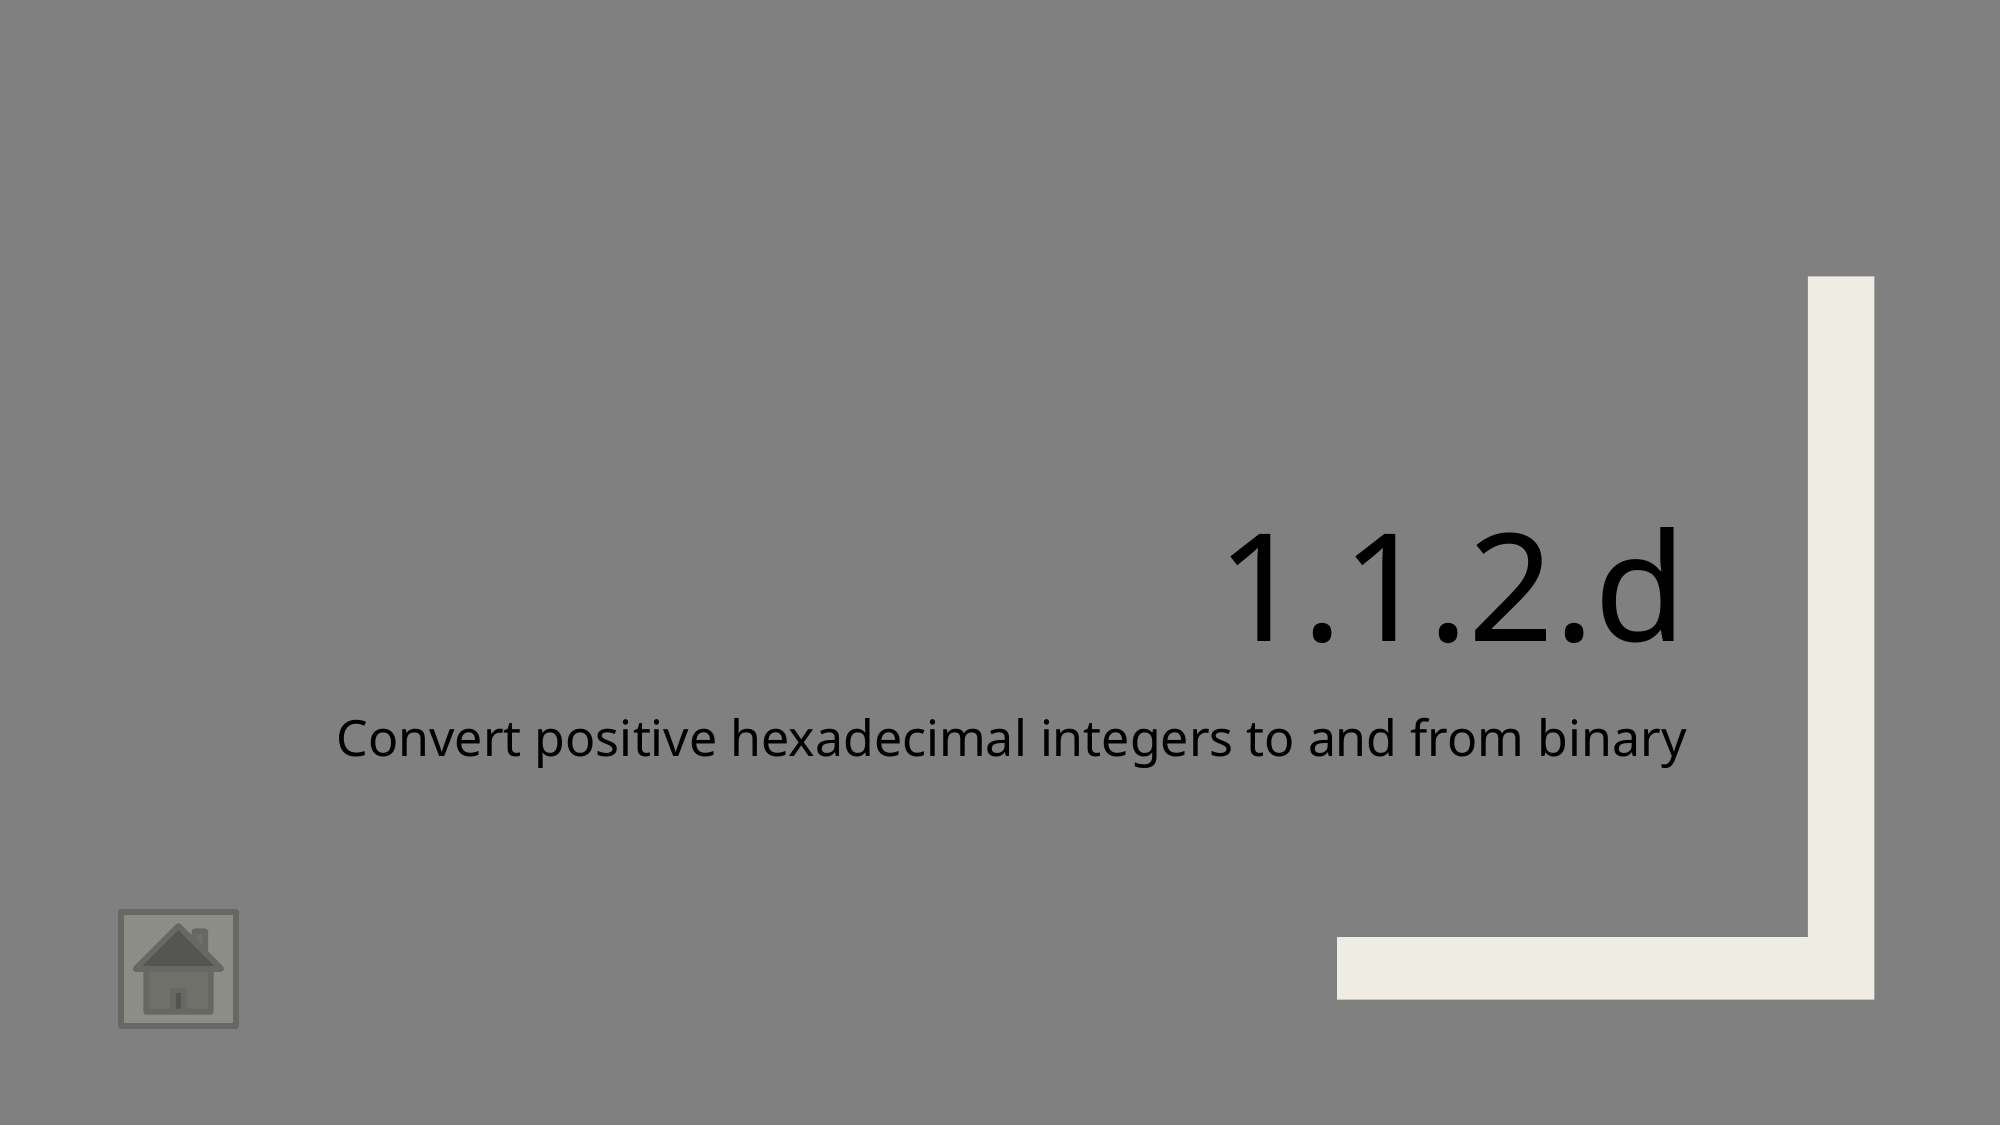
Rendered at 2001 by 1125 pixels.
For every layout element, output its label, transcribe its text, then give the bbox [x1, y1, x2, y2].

title 1.1.2.d [125, 213, 1703, 682]
list Convert positive hexadecimal integers to and from binary [125, 691, 1703, 880]
